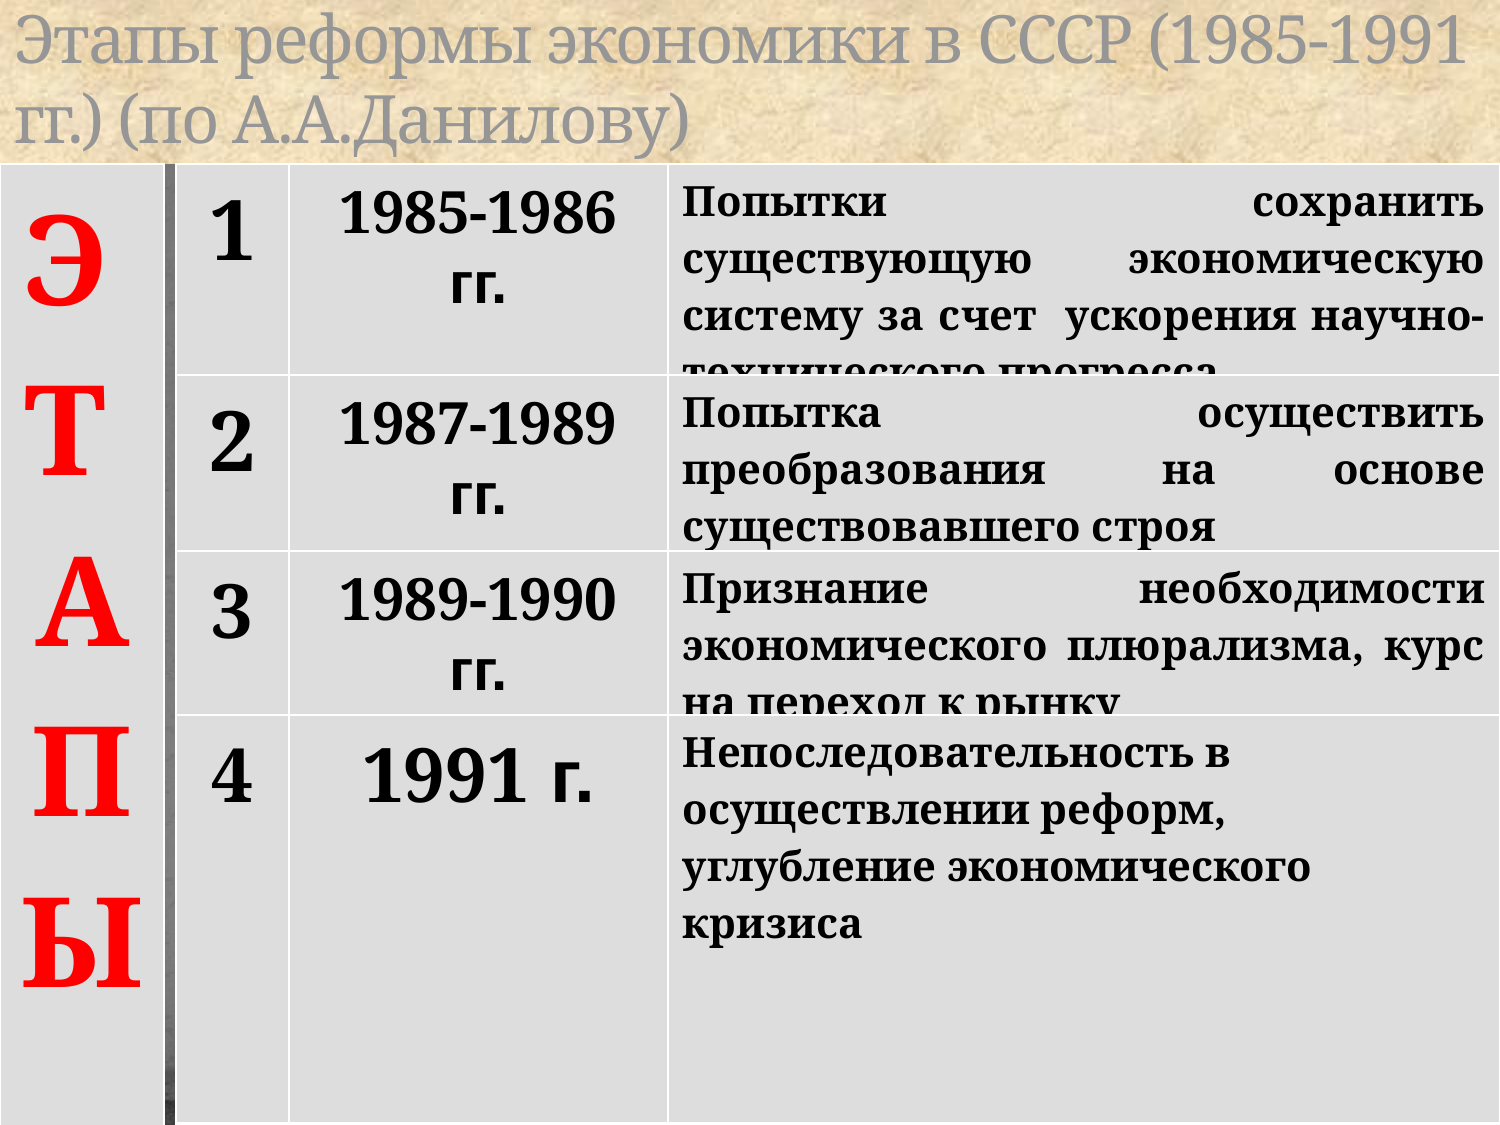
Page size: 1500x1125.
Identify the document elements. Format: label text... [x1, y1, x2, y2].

table_header 1987-1989 гг. [290, 376, 667, 550]
title Этапы реформы экономики в СССР (1985-1991 гг.) (по А.А.Данилову) [0, 0, 1500, 165]
table_header Непоследовательность в осуществлении реформ, углубление экономического кризиса [669, 716, 1499, 1122]
table_header 4 [177, 716, 288, 1122]
table_header 3 [177, 552, 288, 714]
table_header 1985-1986 гг. [290, 165, 667, 374]
table_header 2 [177, 376, 288, 550]
table_header Попытка осуществить преобразования на основе существовавшего строя [669, 376, 1499, 550]
table_header 1989-1990 гг. [290, 552, 667, 714]
table_header 1 [177, 165, 288, 374]
table_header Попытки сохранить существующую экономическую систему за счет ускорения научно-технического прогресса [669, 165, 1499, 374]
table_header 1991 г. [290, 716, 667, 1122]
table_header Признание необходимости экономического плюрализма, курс на переход к рынку [669, 552, 1499, 714]
table_header Э Т А ПЫ [1, 165, 163, 1125]
